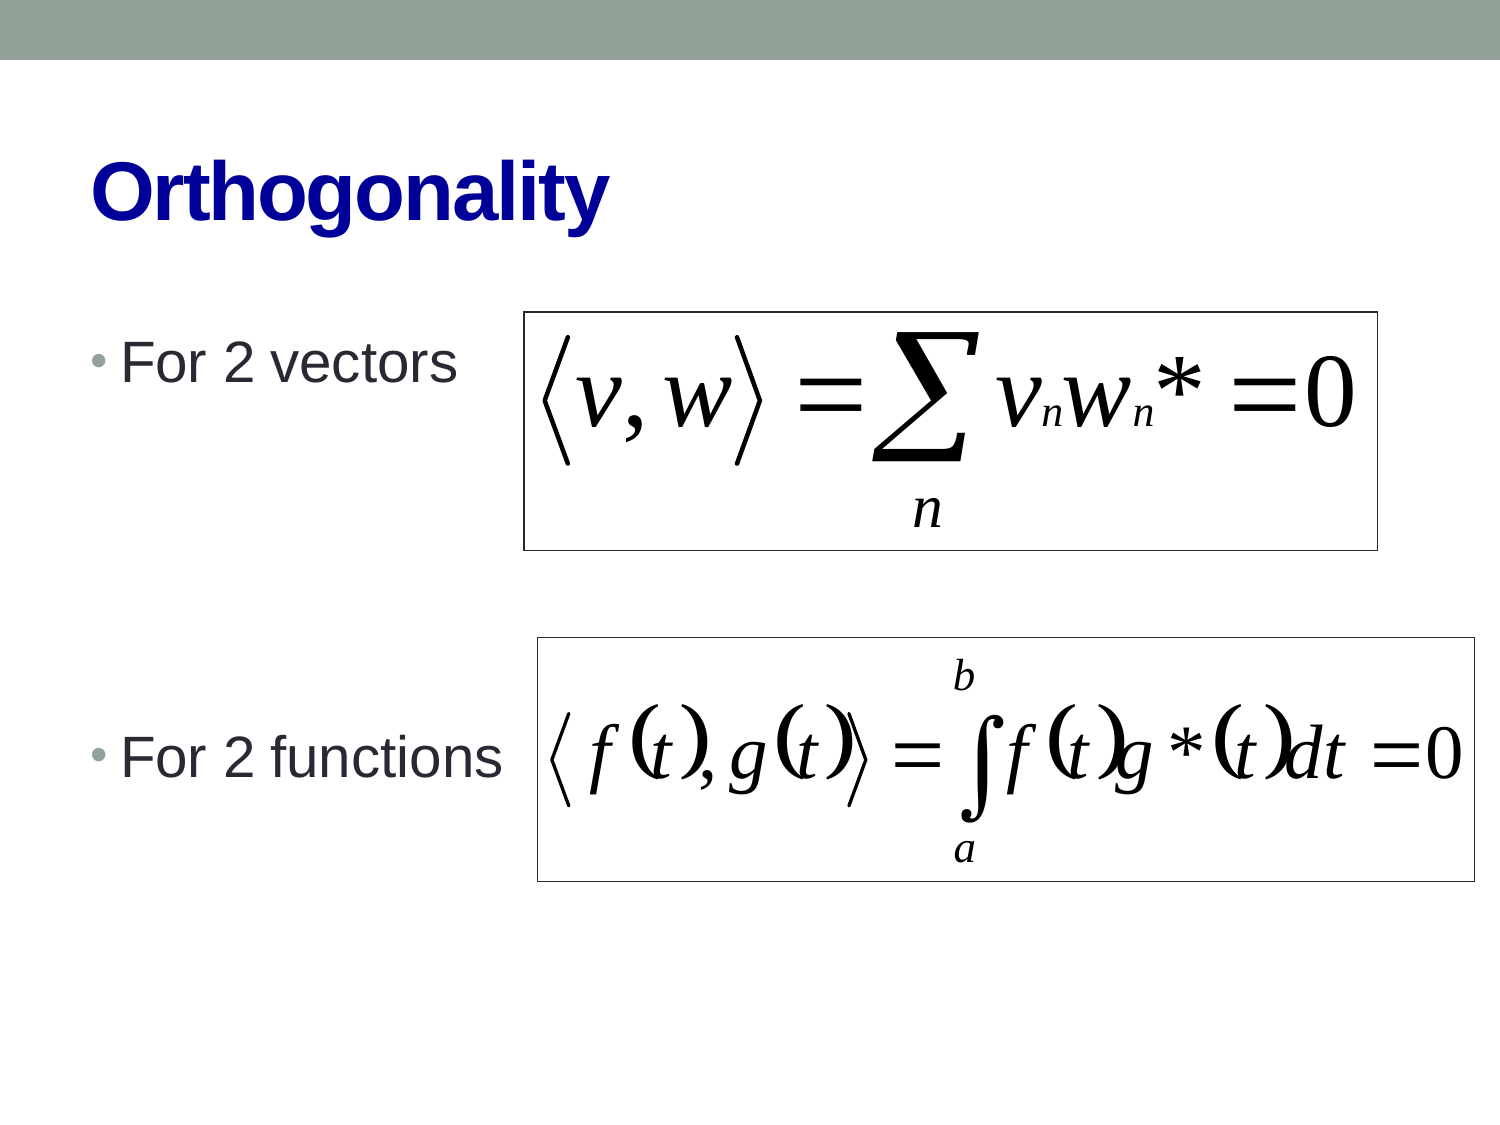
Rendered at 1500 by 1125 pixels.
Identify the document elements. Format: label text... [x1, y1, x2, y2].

title Orthogonality [75, 75, 1425, 300]
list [537, 637, 1475, 882]
list For 2 vectors For 2 functions [75, 324, 738, 963]
picture [524, 312, 1377, 550]
